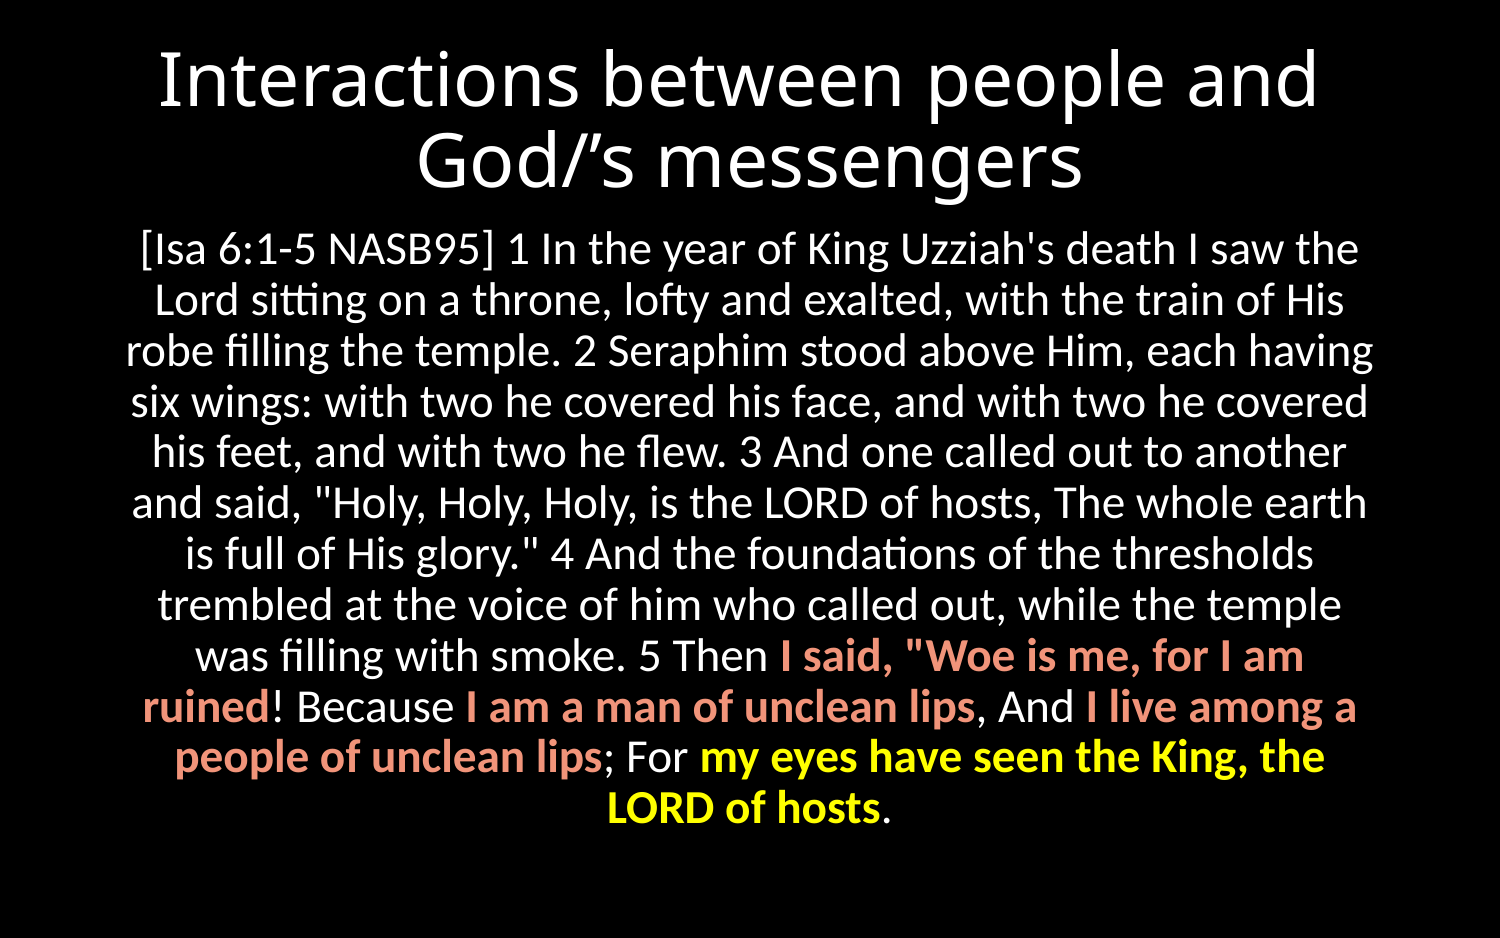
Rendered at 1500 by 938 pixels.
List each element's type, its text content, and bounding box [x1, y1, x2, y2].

list [Isa 6:1-5 NASB95] 1 In the year of King Uzziah's death I saw the Lord sitting on a throne, lofty and exalted, with the train of His robe filling the temple. 2 Seraphim stood above Him, each having six wings: with two he covered his face, and with two he covered his feet, and with two he flew. 3 And one called out to another and said, "Holy, Holy, Holy, is the LORD of hosts, The whole earth is full of His glory." 4 And the foundations of the thresholds trembled at the voice of him who called out, while the temple was filling with smoke. 5 Then I said, "Woe is me, for I am ruined! Because I am a man of unclean lips, And I live among a people of unclean lips; For my eyes have seen the King, the LORD of hosts. [103, 213, 1397, 845]
title Interactions between people and God/’s messengers [103, 32, 1397, 213]
